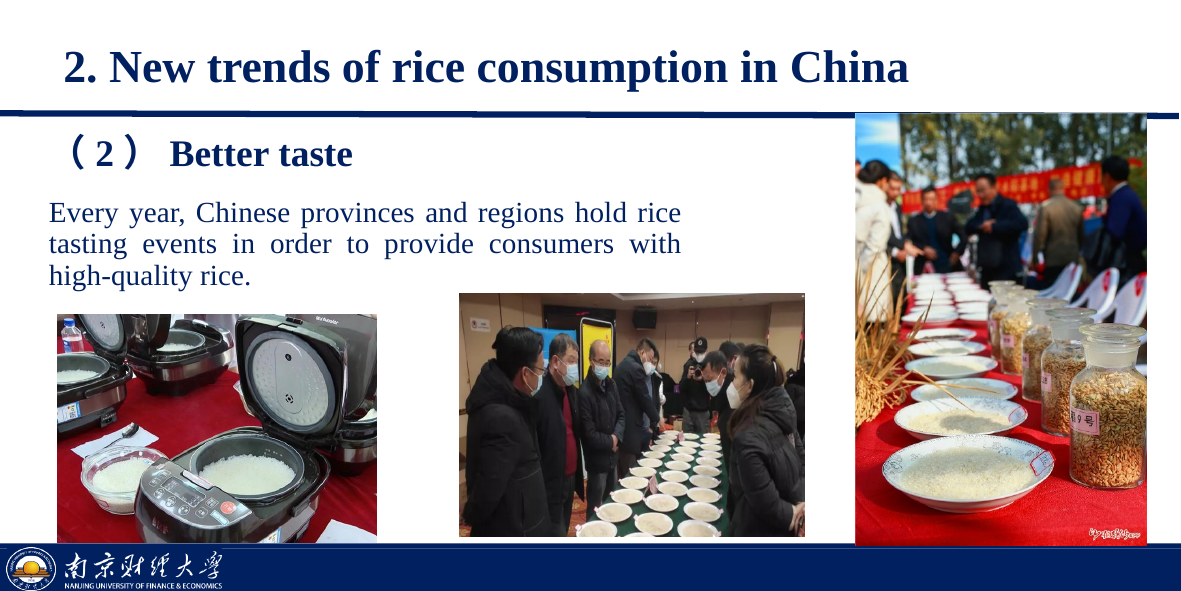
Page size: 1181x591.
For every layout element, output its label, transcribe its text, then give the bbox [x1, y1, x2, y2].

picture [855, 113, 1148, 546]
title 2. New trends of rice consumption in China [48, 22, 1164, 114]
picture [459, 293, 805, 537]
picture [6, 547, 222, 591]
picture [57, 314, 377, 543]
list （2）Better taste Every year, Chinese provinces and regions hold rice tasting events in order to provide consumers with high-quality rice. [33, 121, 698, 515]
